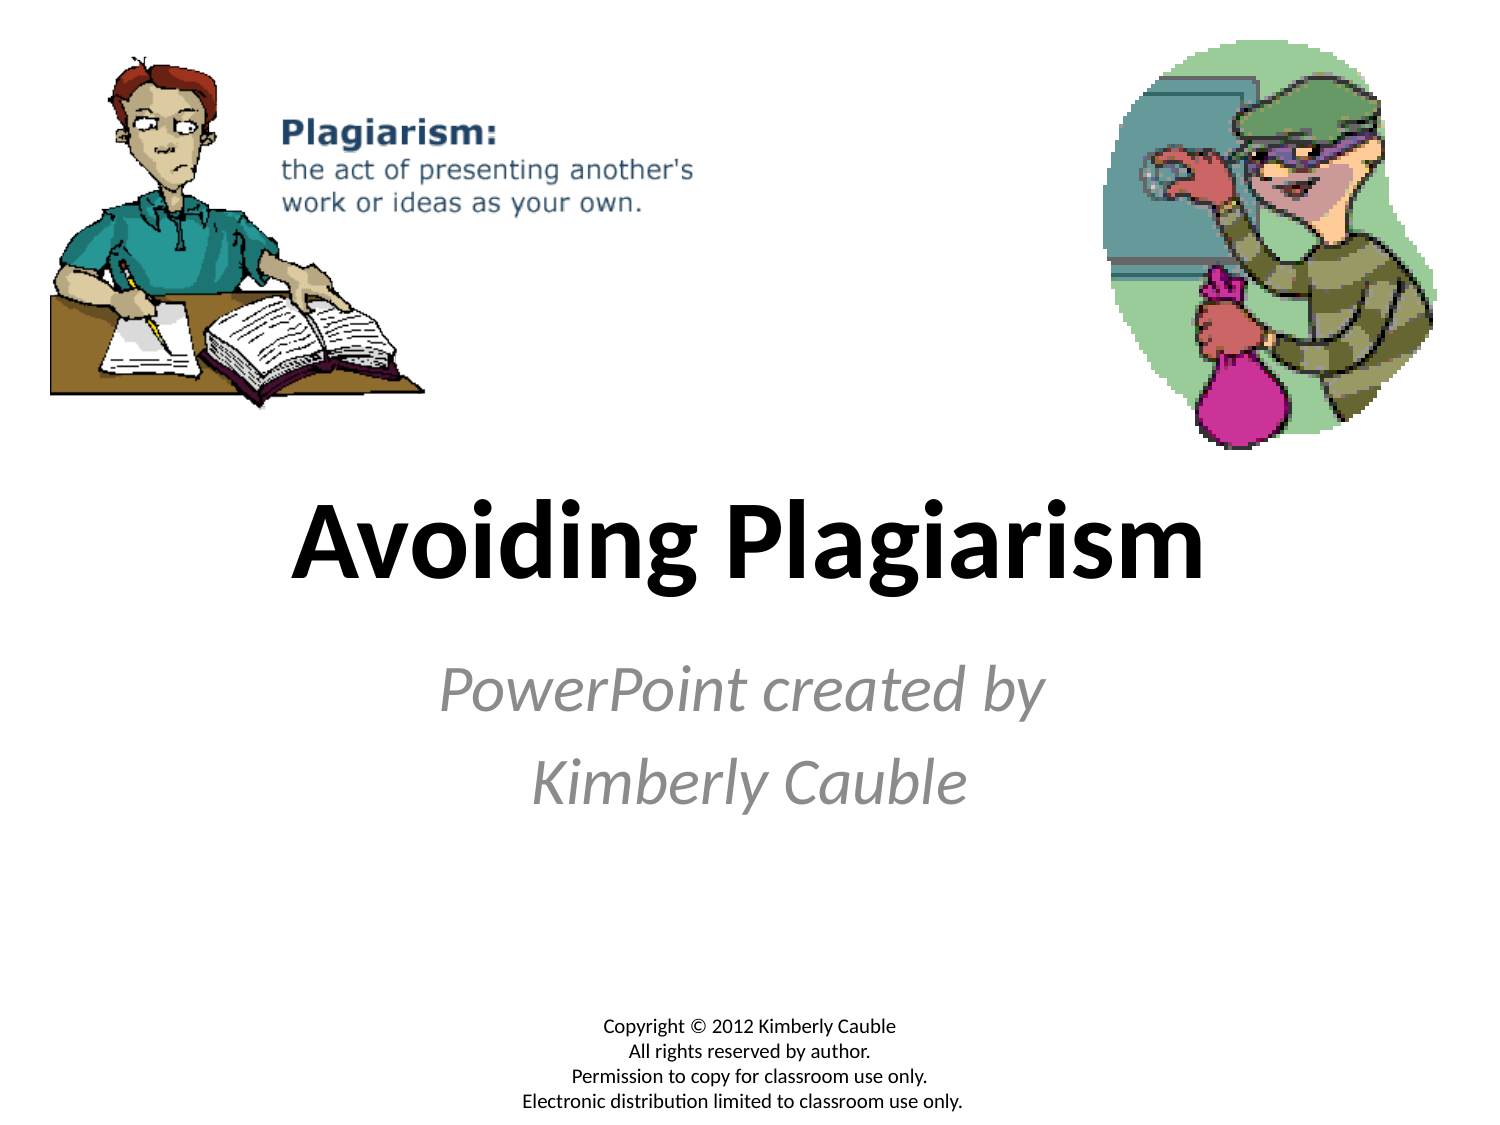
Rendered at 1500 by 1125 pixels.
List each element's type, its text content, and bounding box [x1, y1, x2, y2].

picture [49, 49, 707, 416]
picture [1087, 24, 1450, 464]
title Avoiding Plagiarism [112, 412, 1388, 654]
text_box Copyright © 2012 Kimberly Cauble All rights reserved by author. Permission to copy for classroom use only. Electronic distribution limited to classroom use only. [507, 1005, 993, 1120]
subtitle PowerPoint created by Kimberly Cauble [225, 637, 1275, 925]
